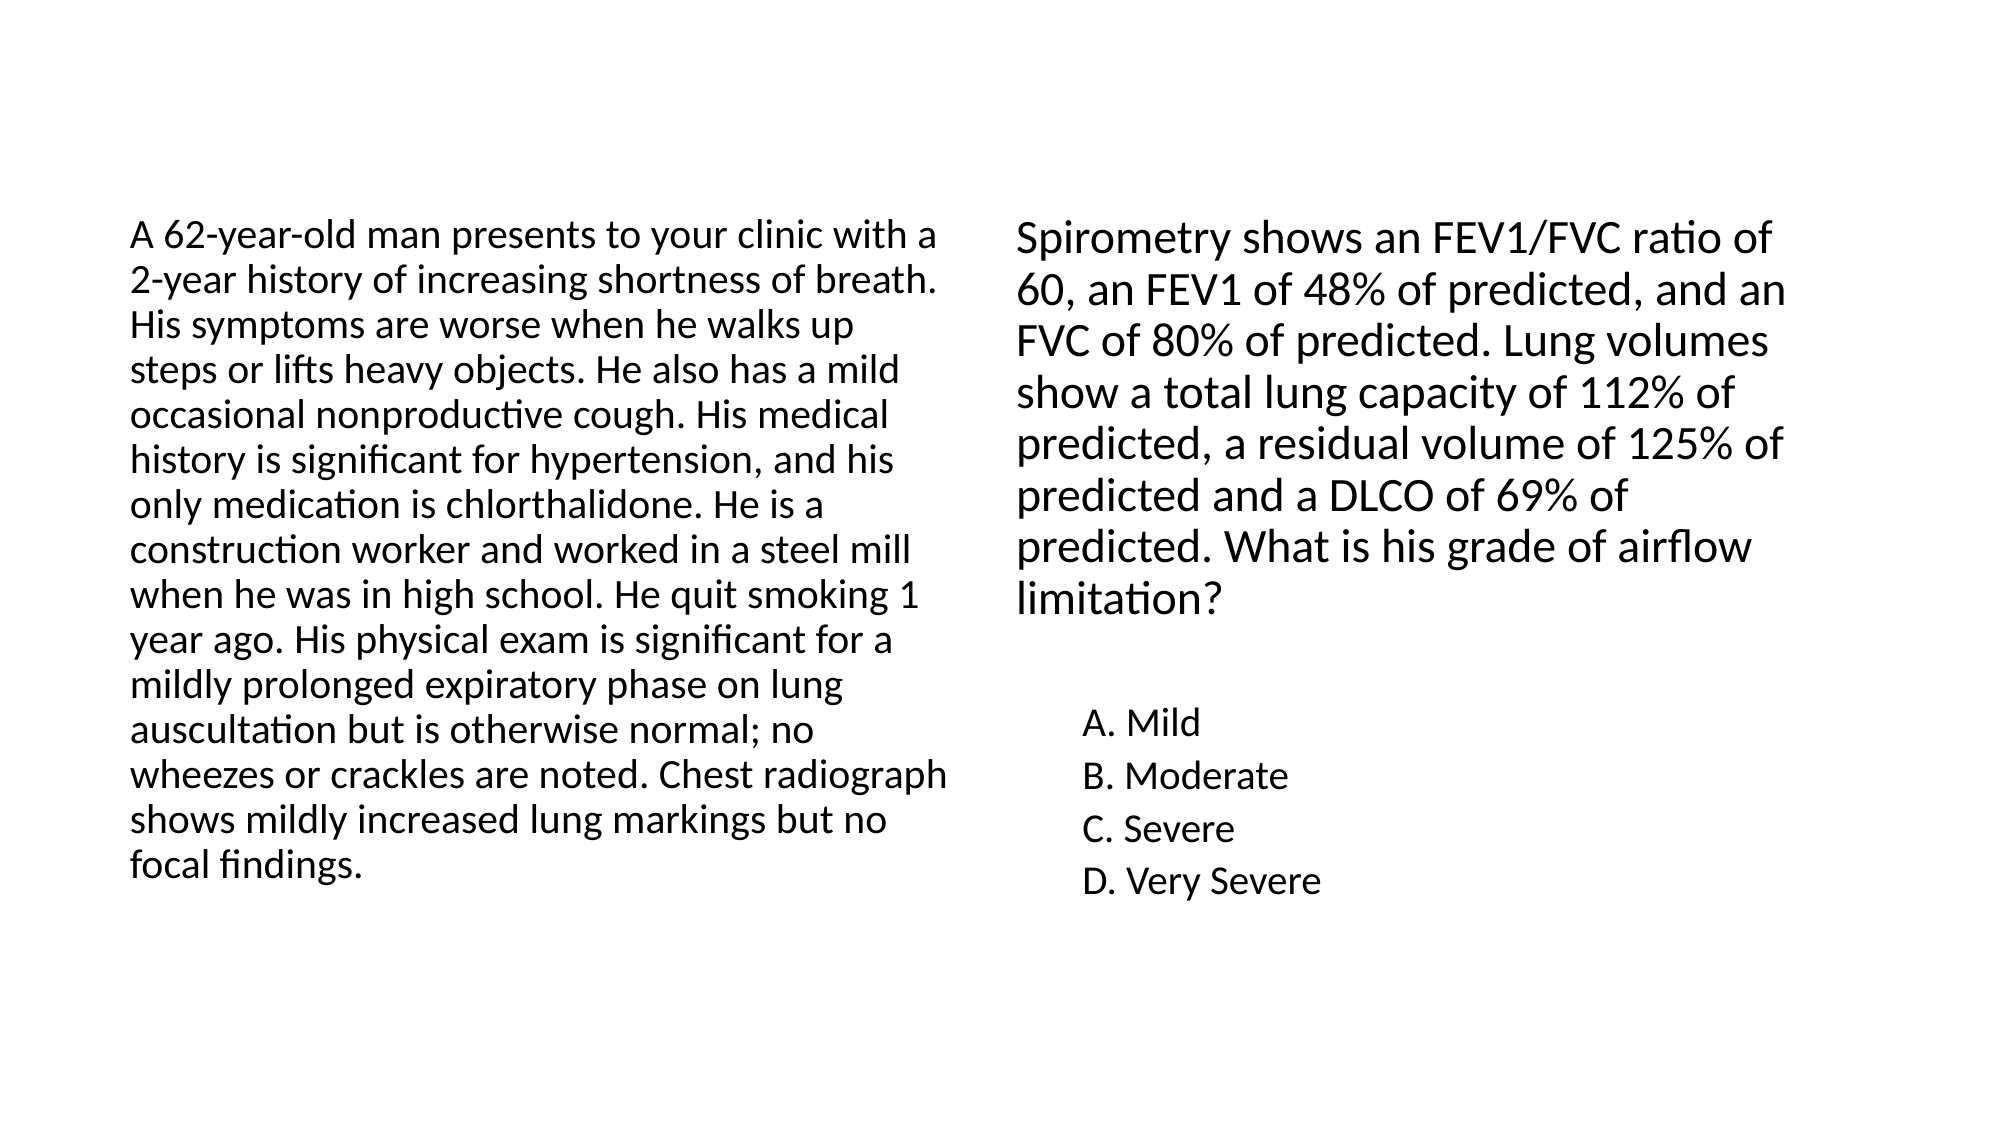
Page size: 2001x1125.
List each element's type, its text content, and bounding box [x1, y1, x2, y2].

list A 62-year-old man presents to your clinic with a 2-year history of increasing shortness of breath. His symptoms are worse when he walks up steps or lifts heavy objects. He also has a mild occasional nonproductive cough. His medical history is significant for hypertension, and his only medication is chlorthalidone. He is a construction worker and worked in a steel mill when he was in high school. He quit smoking 1 year ago. His physical exam is significant for a mildly prolonged expiratory phase on lung auscultation but is otherwise normal; no wheezes or crackles are noted. Chest radiograph shows mildly increased lung markings but no focal findings. [114, 204, 965, 1016]
list Spirometry shows an FEV1/FVC ratio of 60, an FEV1 of 48% of predicted, and an FVC of 80% of predicted. Lung volumes show a total lung capacity of 112% of predicted, a residual volume of 125% of predicted and a DLCO of 69% of predicted. What is his grade of airflow limitation? A. Mild B. Moderate C. Severe D. Very Severe [1000, 204, 1851, 919]
